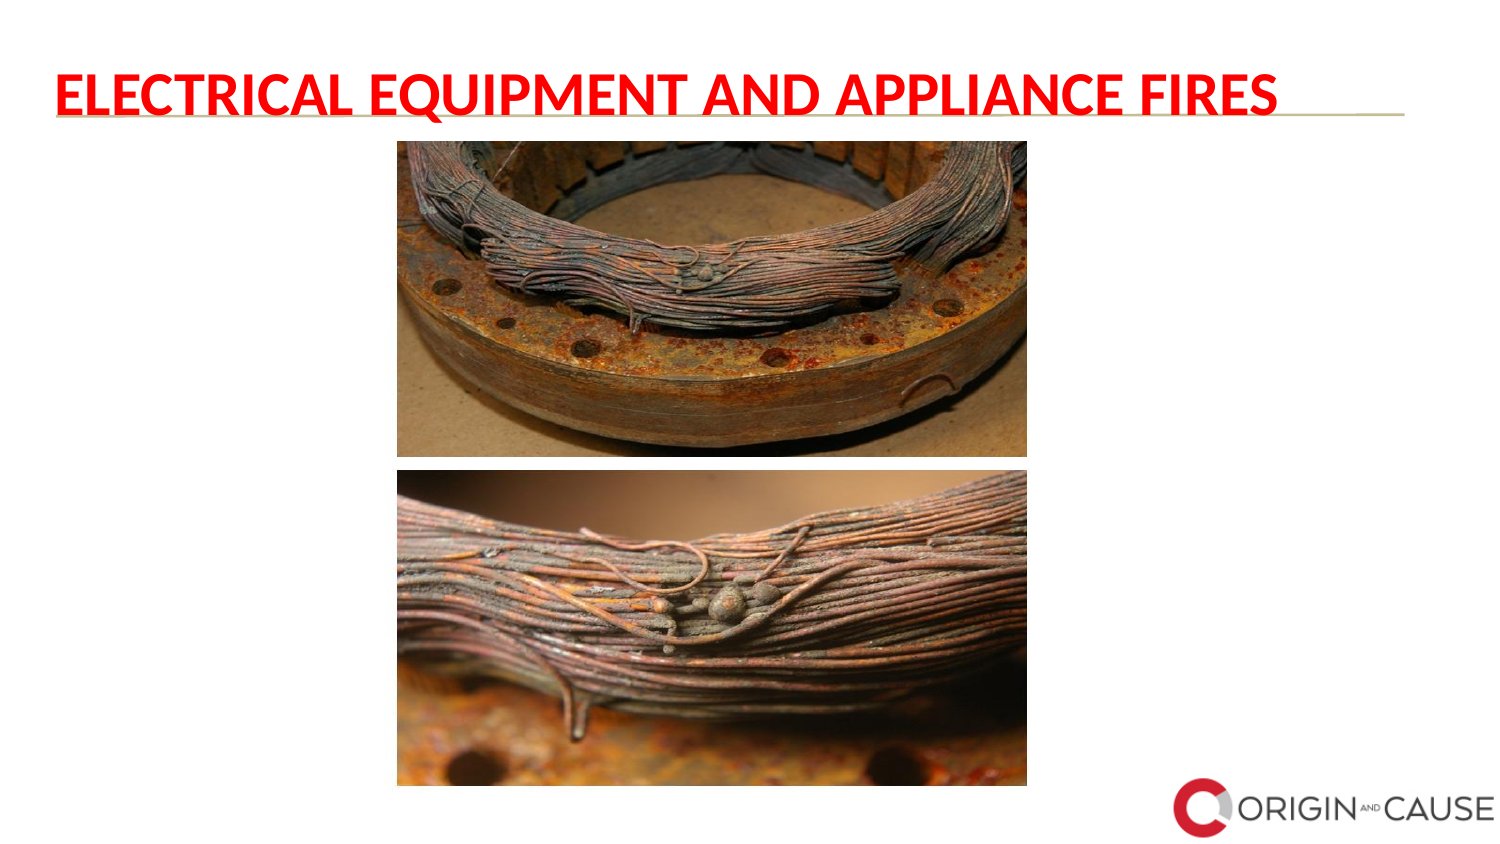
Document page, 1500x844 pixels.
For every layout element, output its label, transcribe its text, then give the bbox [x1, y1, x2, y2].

picture [383, 138, 1059, 793]
picture [1163, 773, 1498, 844]
title ELECTRICAL EQUIPMENT AND APPLIANCE FIRES [39, 20, 1424, 161]
